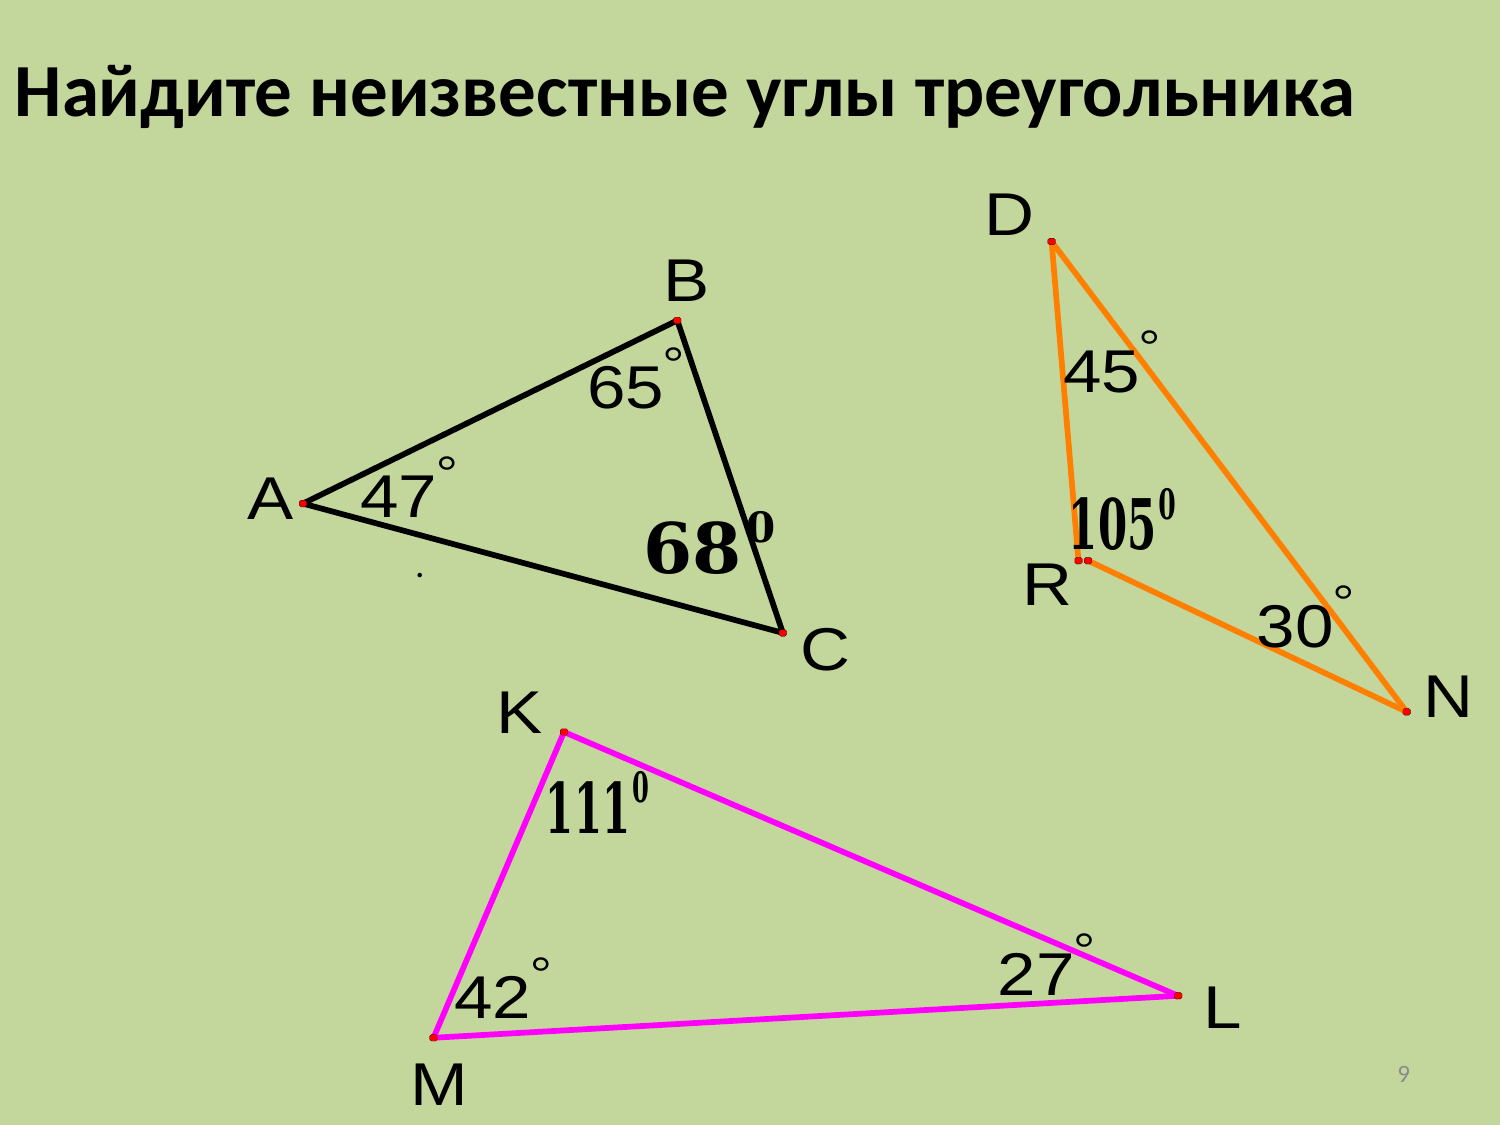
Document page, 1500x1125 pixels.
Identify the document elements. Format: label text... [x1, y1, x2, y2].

text_box Найдите неизвестные углы треугольника [0, 33, 1500, 139]
picture [220, 160, 1500, 1125]
